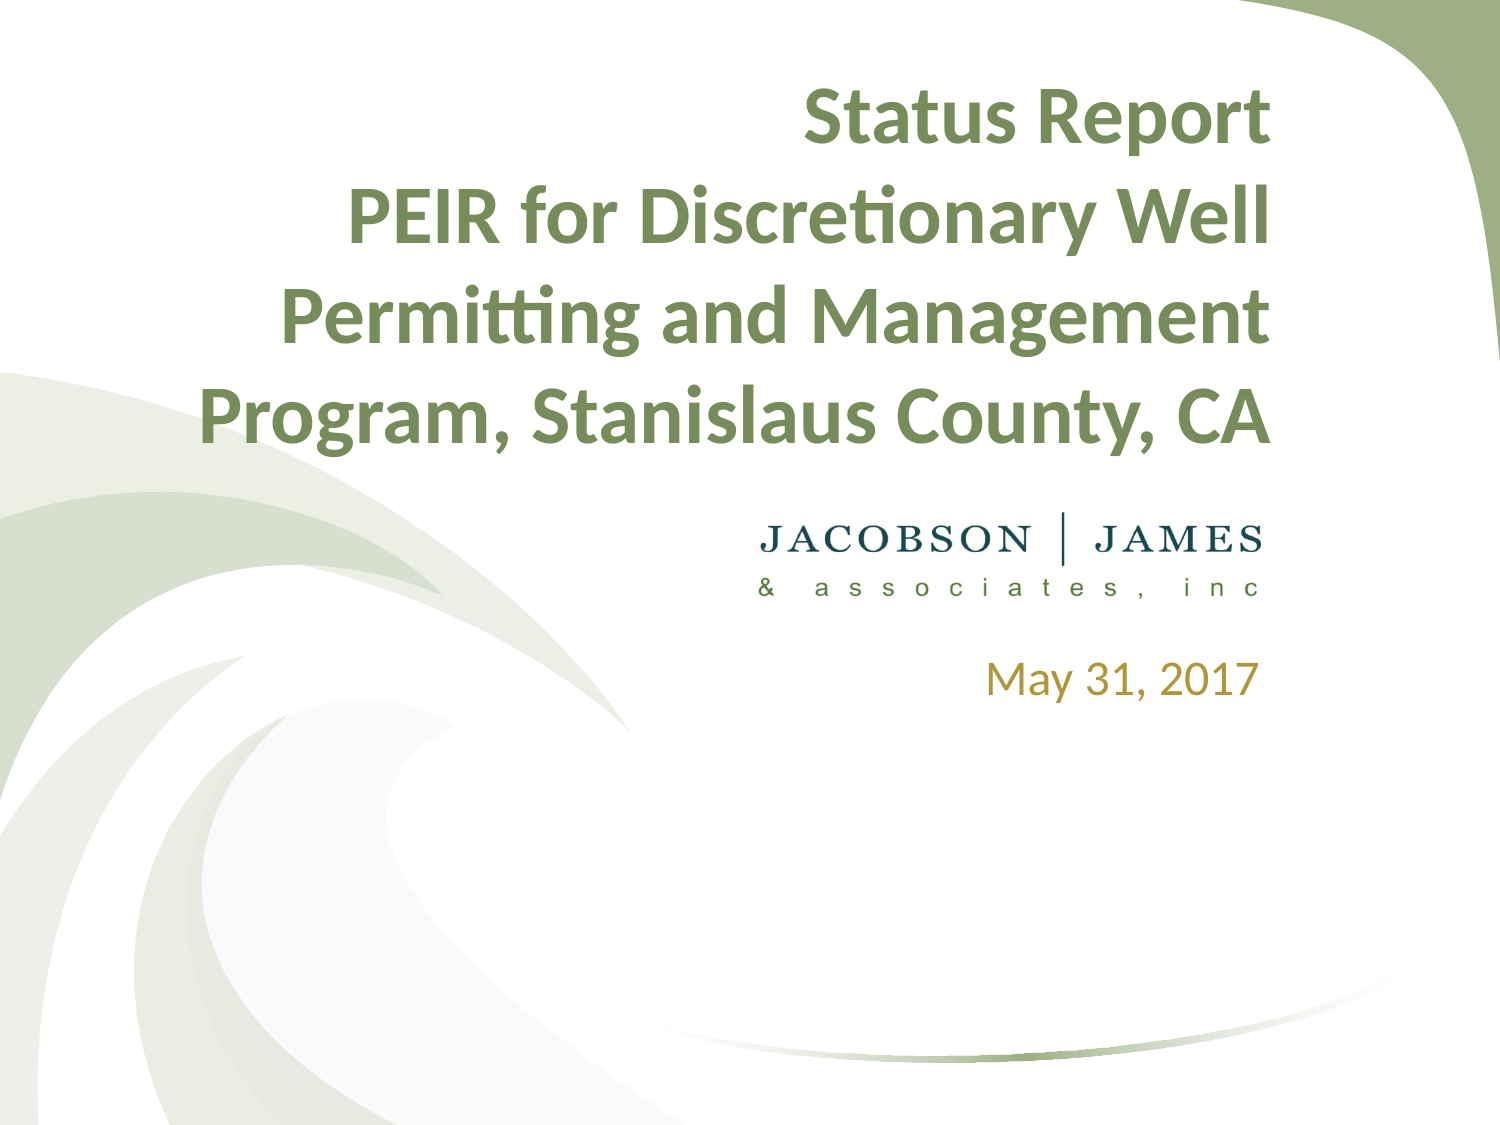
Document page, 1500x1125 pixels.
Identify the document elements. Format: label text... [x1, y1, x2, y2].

subtitle May 31, 2017 [150, 637, 1275, 714]
title Status Report PEIR for Discretionary Well Permitting and Management Program, Stanislaus County, CA [162, 50, 1288, 470]
picture [757, 512, 1261, 600]
